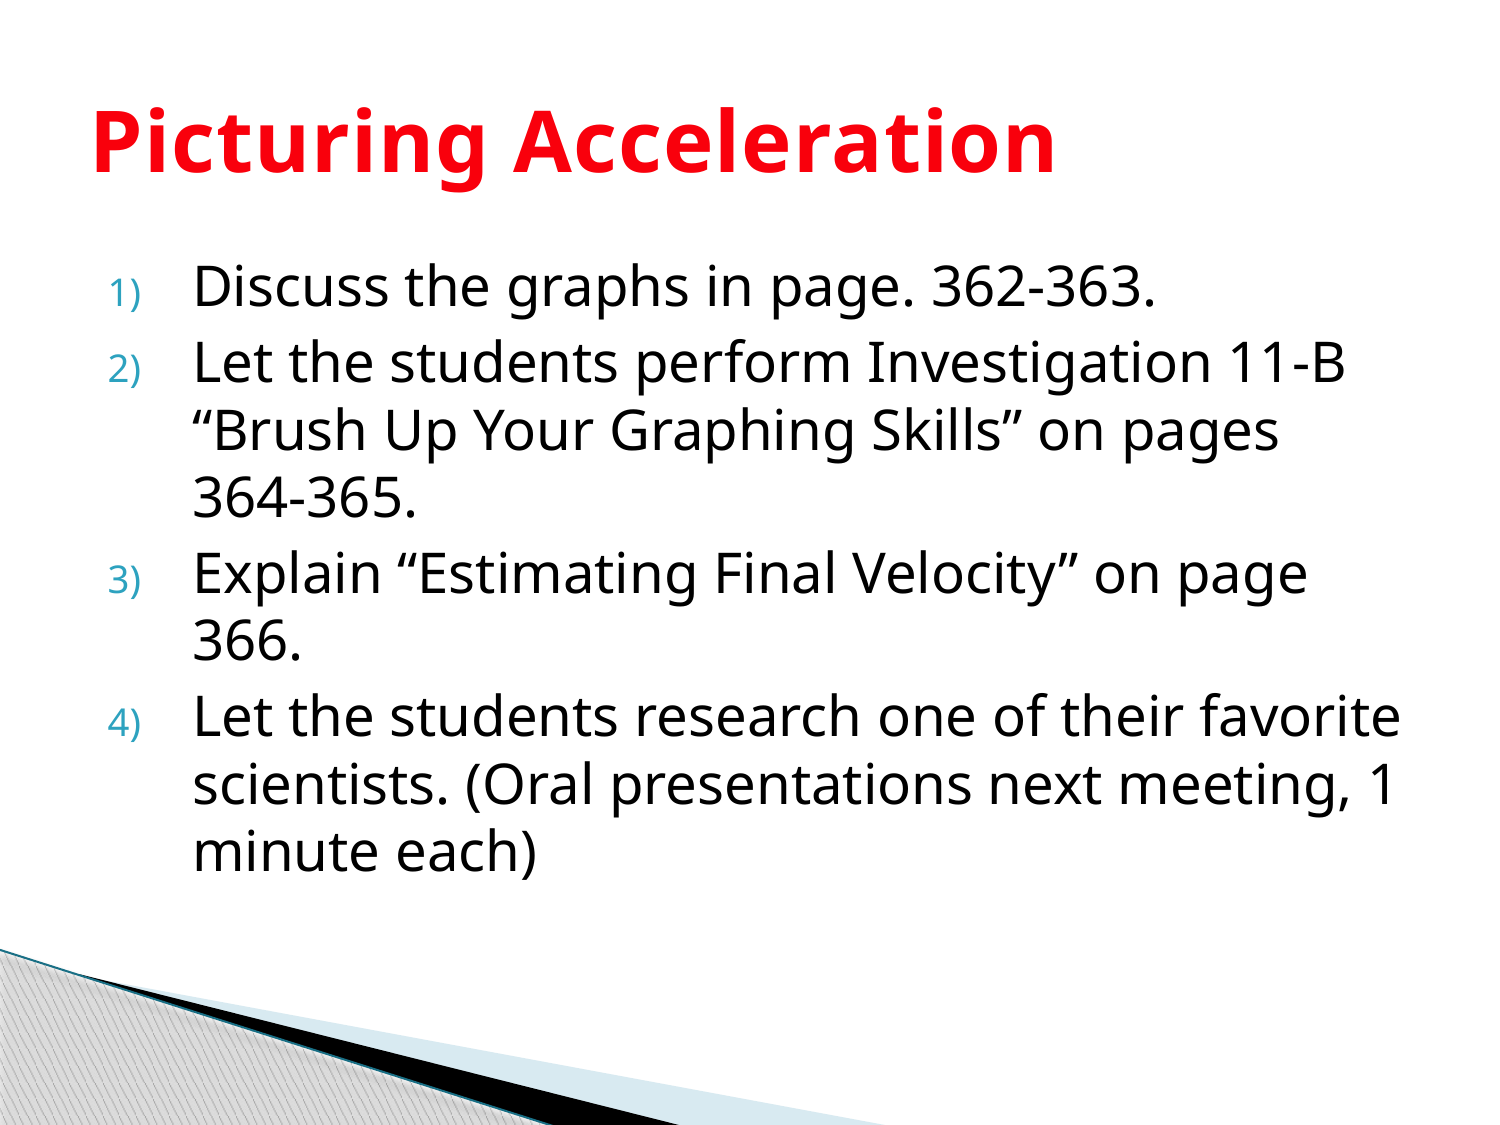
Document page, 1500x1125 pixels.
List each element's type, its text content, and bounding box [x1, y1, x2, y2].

title Picturing Acceleration [75, 45, 1425, 233]
list Discuss the graphs in page. 362-363. Let the students perform Investigation 11-B “Brush Up Your Graphing Skills” on pages 364-365. Explain “Estimating Final Velocity” on page 366. Let the students research one of their favorite scientists. (Oral presentations next meeting, 1 minute each) [75, 243, 1425, 986]
